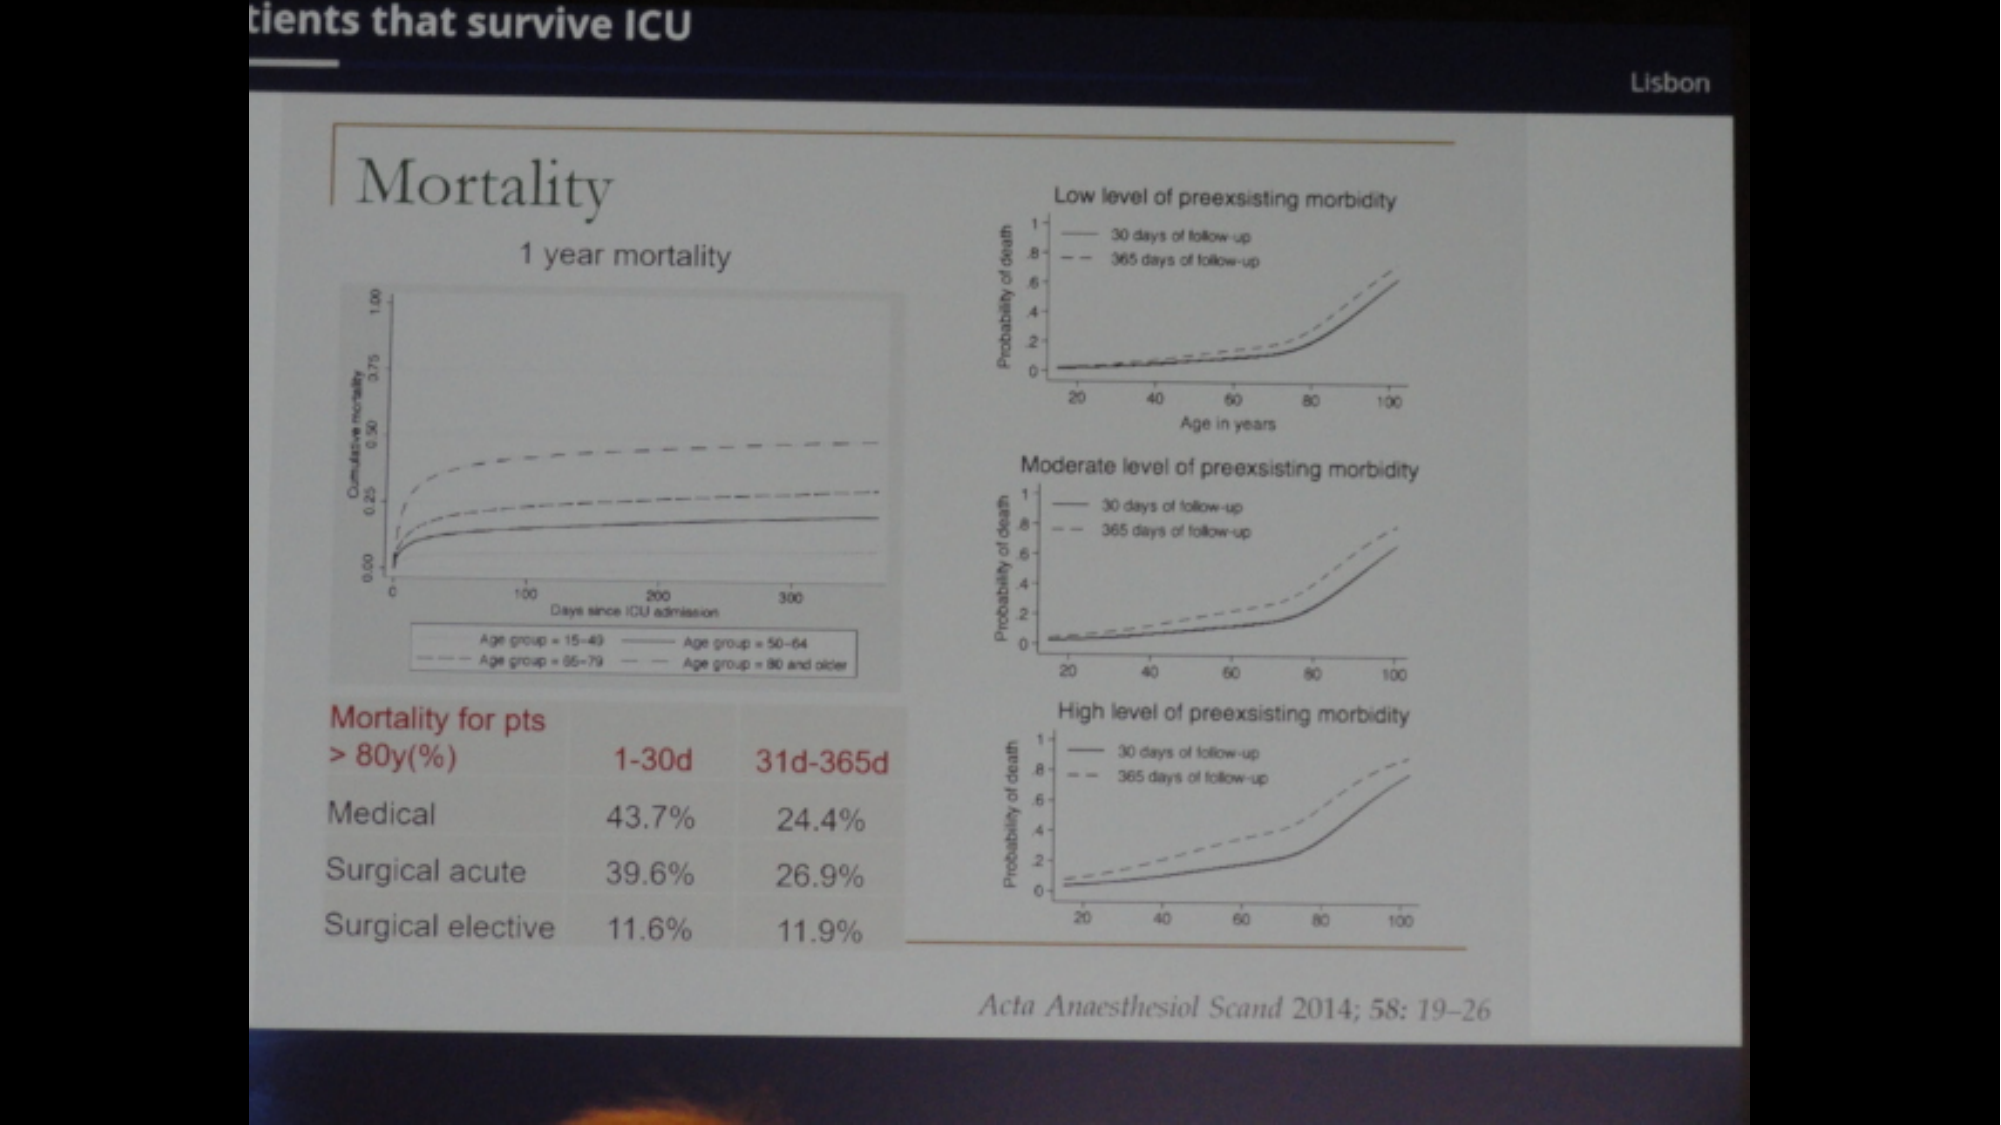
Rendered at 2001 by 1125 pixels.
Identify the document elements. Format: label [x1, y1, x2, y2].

picture [249, 0, 1750, 1125]
